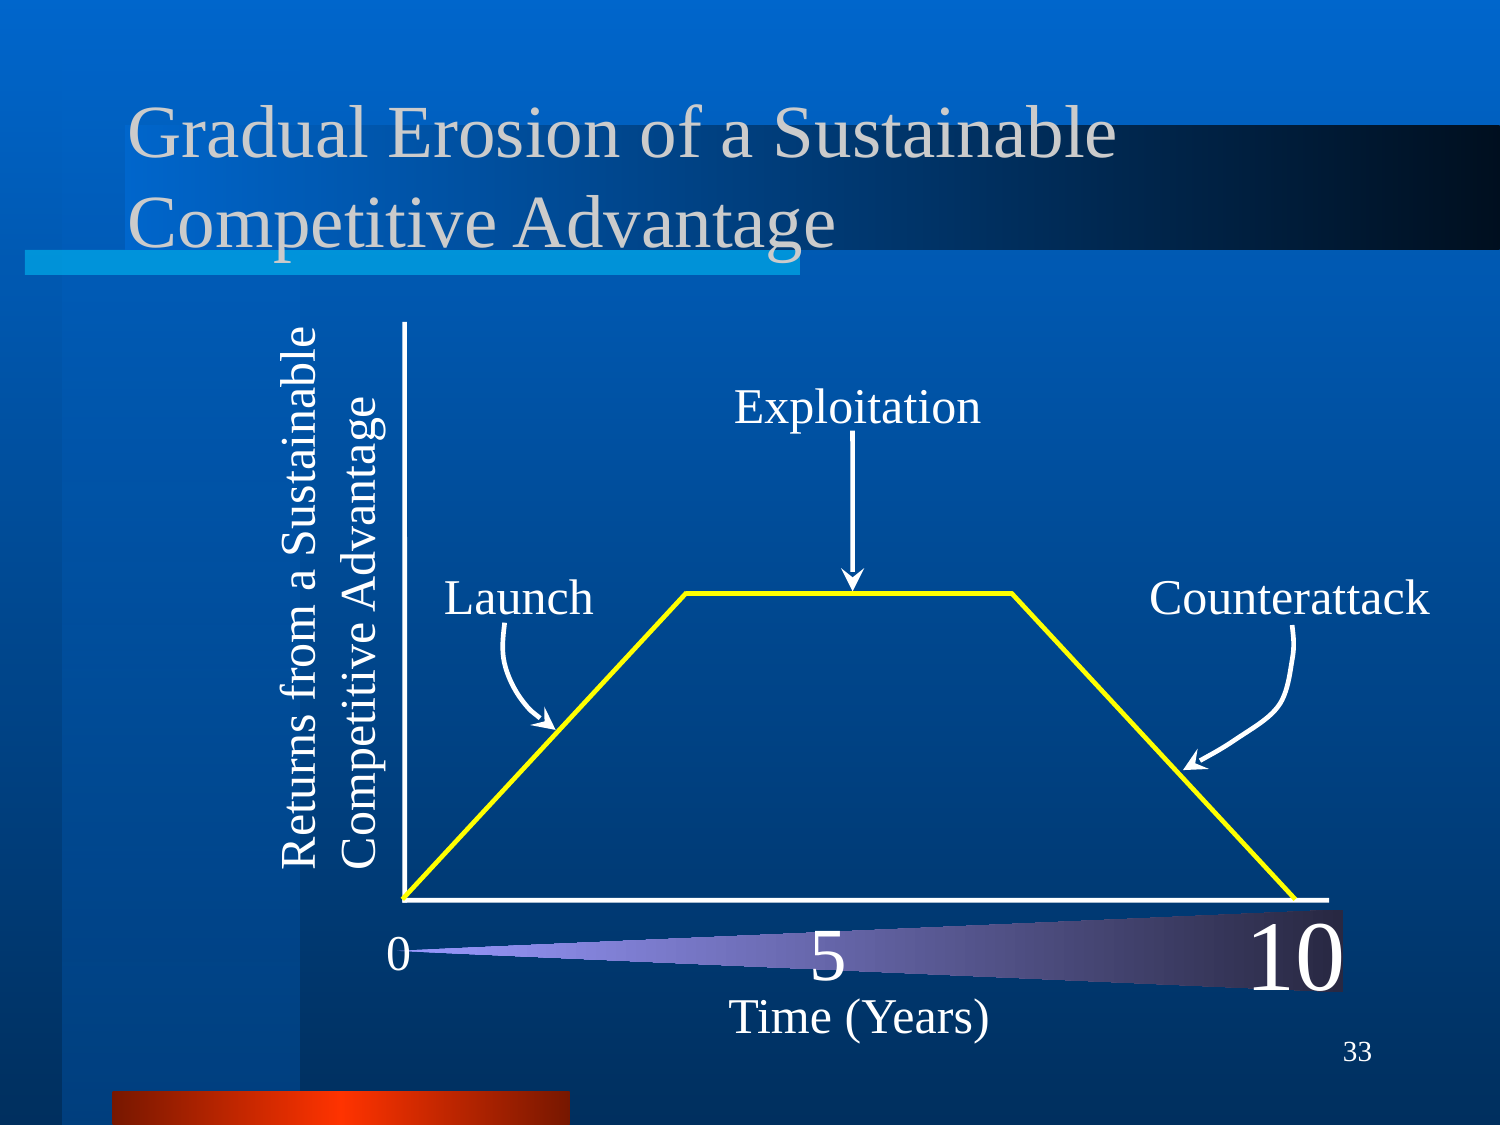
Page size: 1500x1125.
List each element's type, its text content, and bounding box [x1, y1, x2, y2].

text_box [370, 883, 1361, 1019]
slide_number 33 [1074, 1012, 1388, 1088]
text_box Returns from a Sustainable Competitive Advantage [257, 306, 392, 885]
text_box Counterattack [1331, 557, 1445, 632]
text_box Time (Years) [713, 1027, 1006, 1052]
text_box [404, 323, 1328, 881]
title Gradual Erosion of a Sustainable Competitive Advantage [112, 78, 1388, 267]
